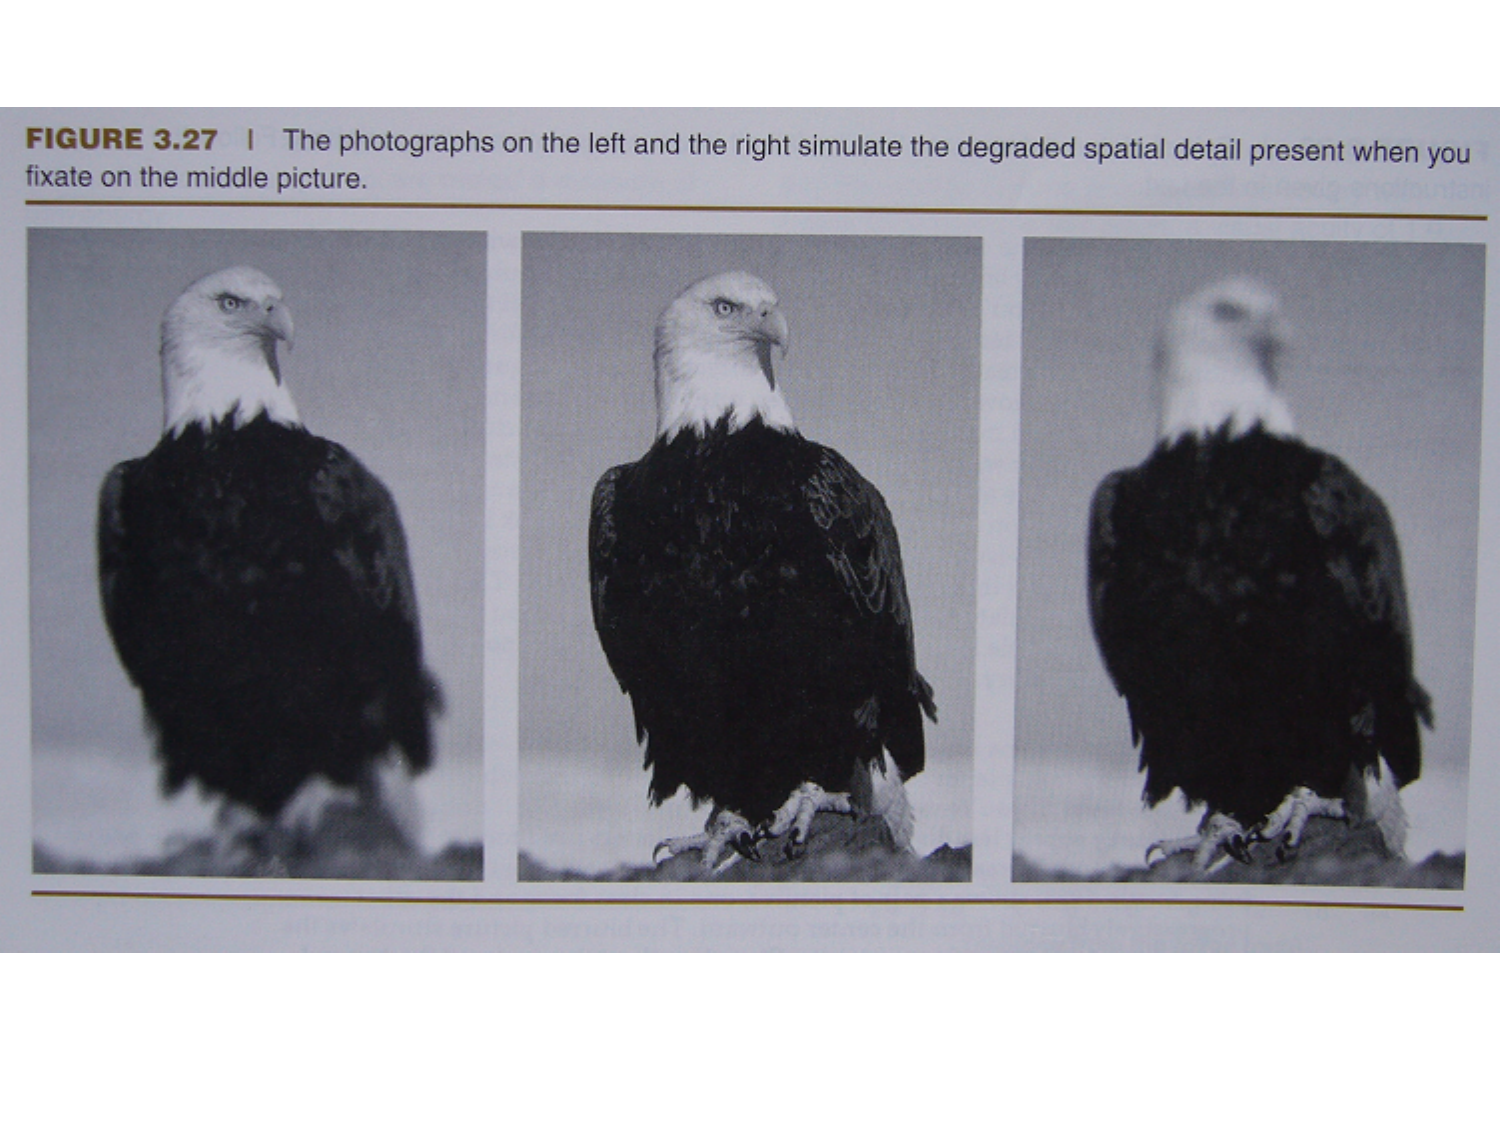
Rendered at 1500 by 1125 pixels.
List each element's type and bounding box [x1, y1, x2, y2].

picture [0, 106, 1500, 953]
